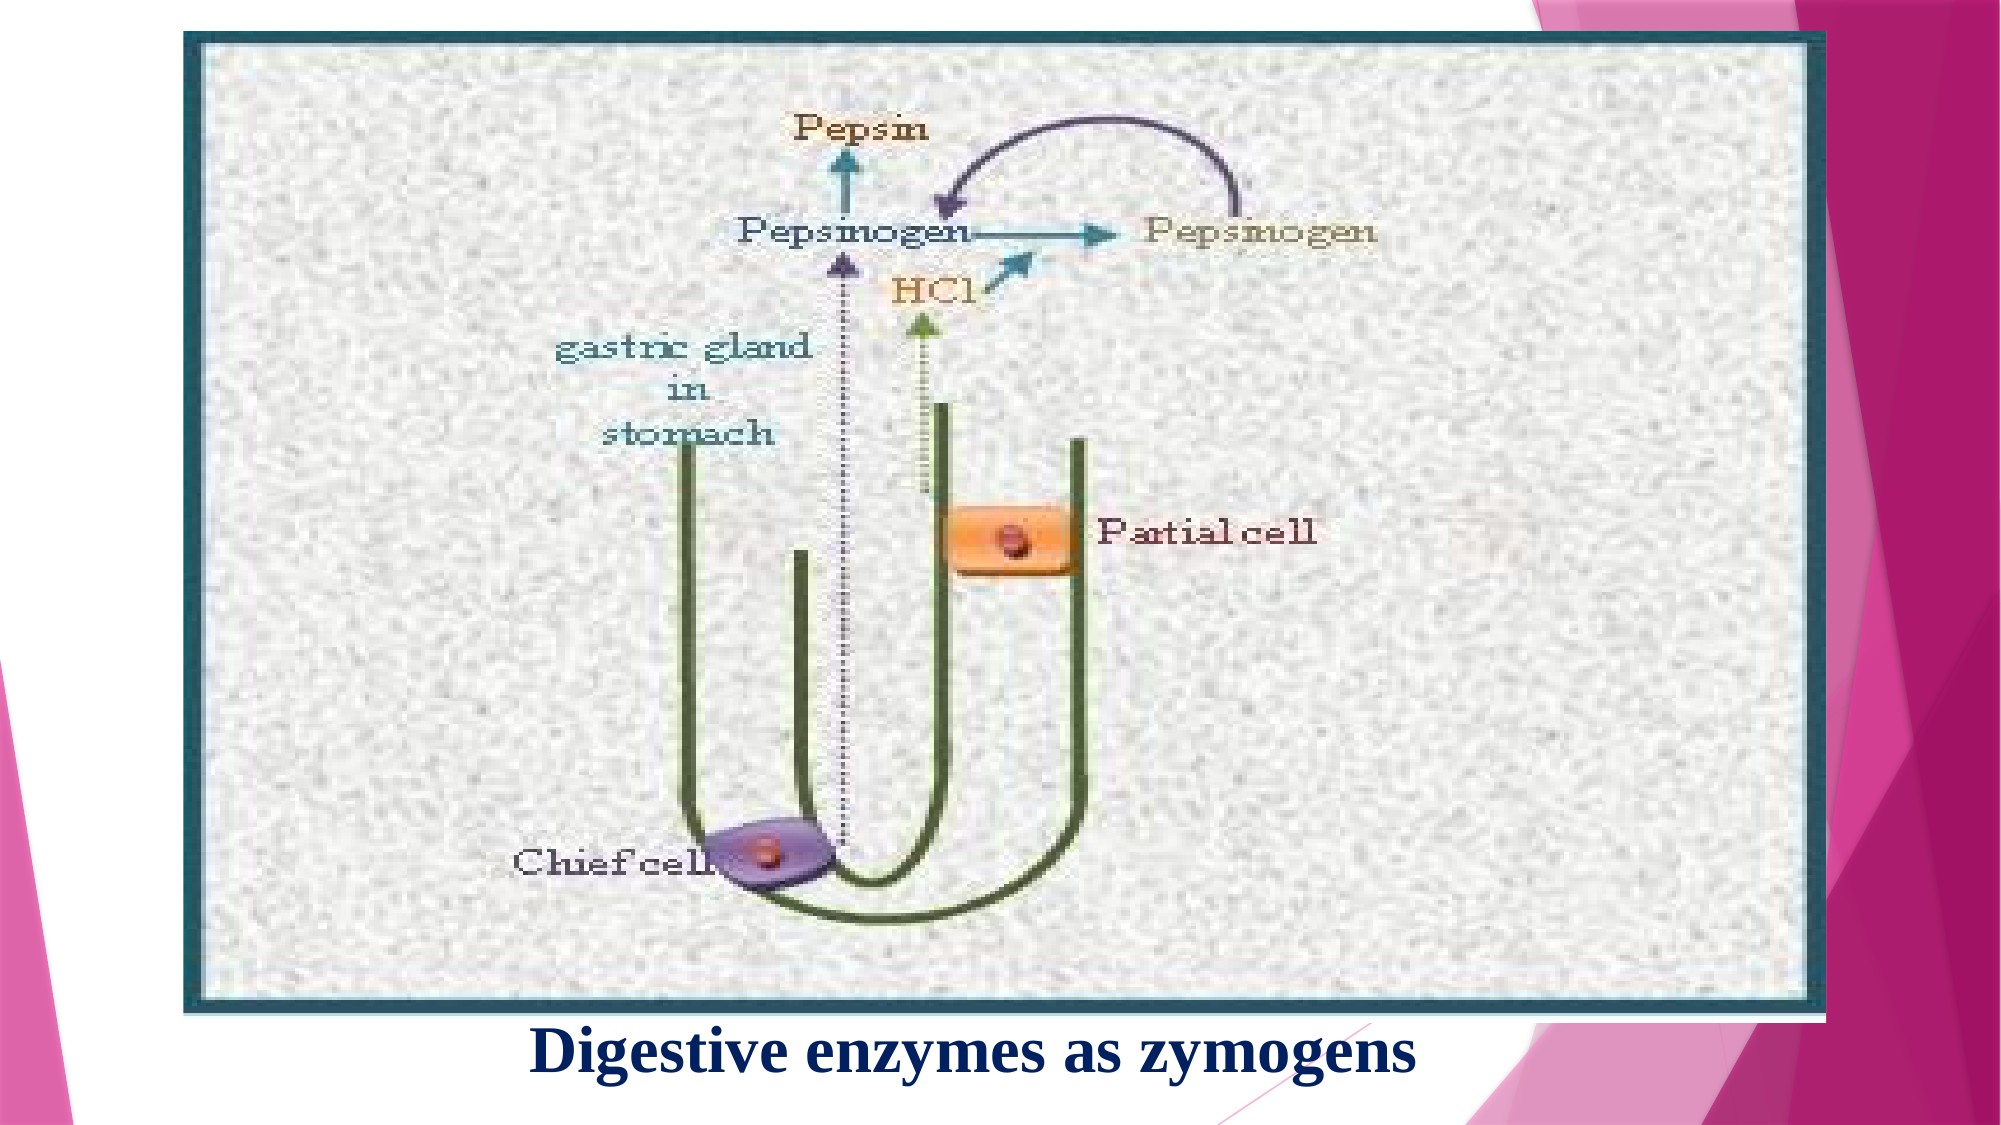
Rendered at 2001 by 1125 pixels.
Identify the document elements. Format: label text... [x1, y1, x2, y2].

text_box Digestive enzymes as zymogens [514, 1031, 1479, 1094]
picture [182, 30, 1827, 1023]
